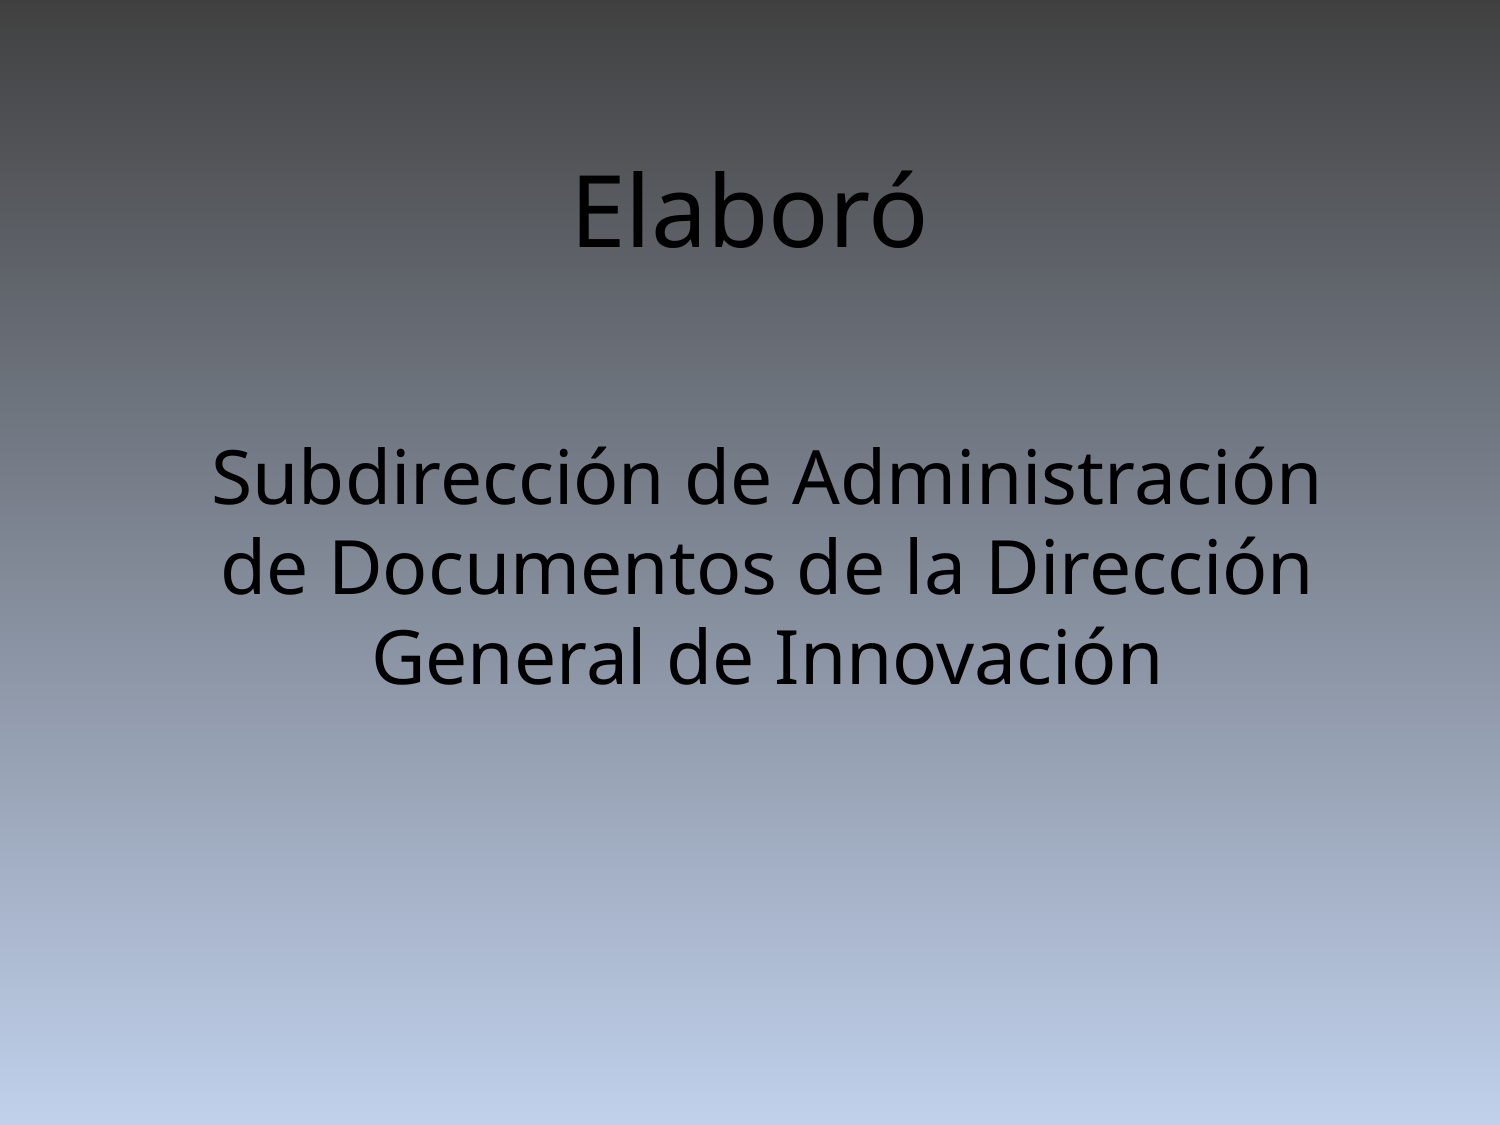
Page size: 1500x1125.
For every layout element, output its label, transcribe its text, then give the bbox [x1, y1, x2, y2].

text_box Subdirección de Administración de Documentos de la Dirección General de Innovación [152, 421, 1383, 707]
text_box Elaboró [0, 140, 1500, 276]
